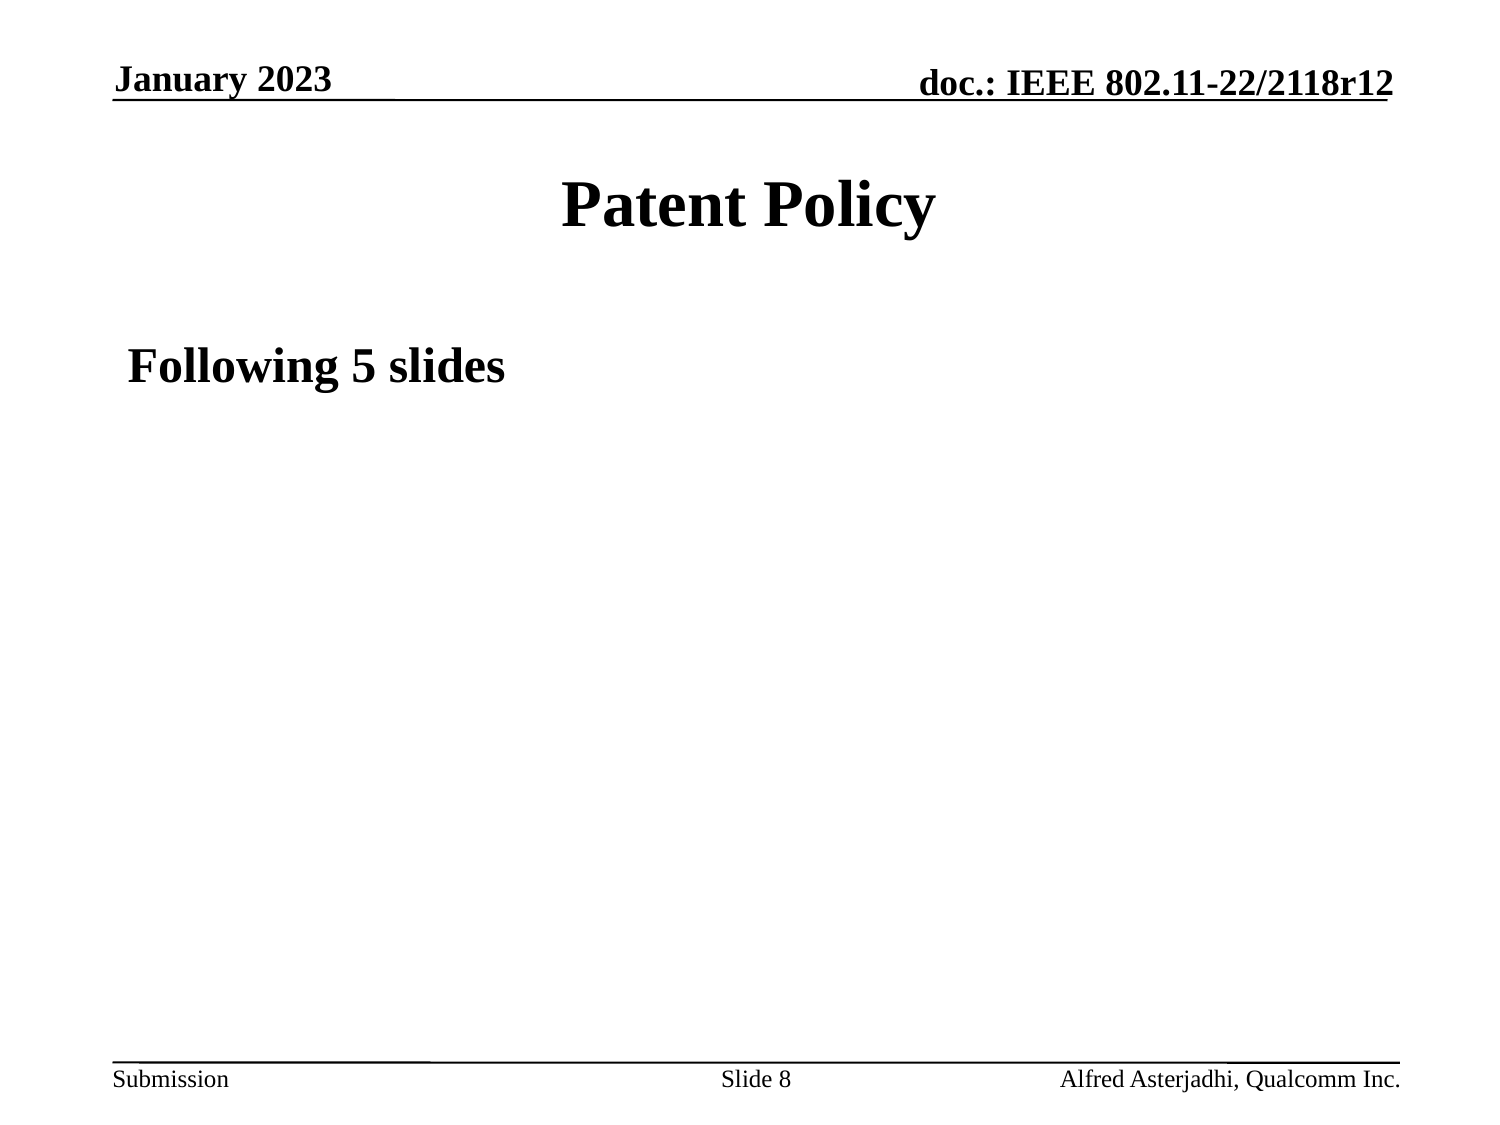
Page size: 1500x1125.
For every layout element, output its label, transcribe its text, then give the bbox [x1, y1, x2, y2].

footer Alfred Asterjadhi, Qualcomm Inc. [878, 1061, 1402, 1093]
slide_number Slide 8 [712, 1061, 800, 1123]
list Following 5 slides [112, 324, 1388, 1000]
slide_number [114, 54, 493, 100]
title Patent Policy [112, 112, 1388, 288]
